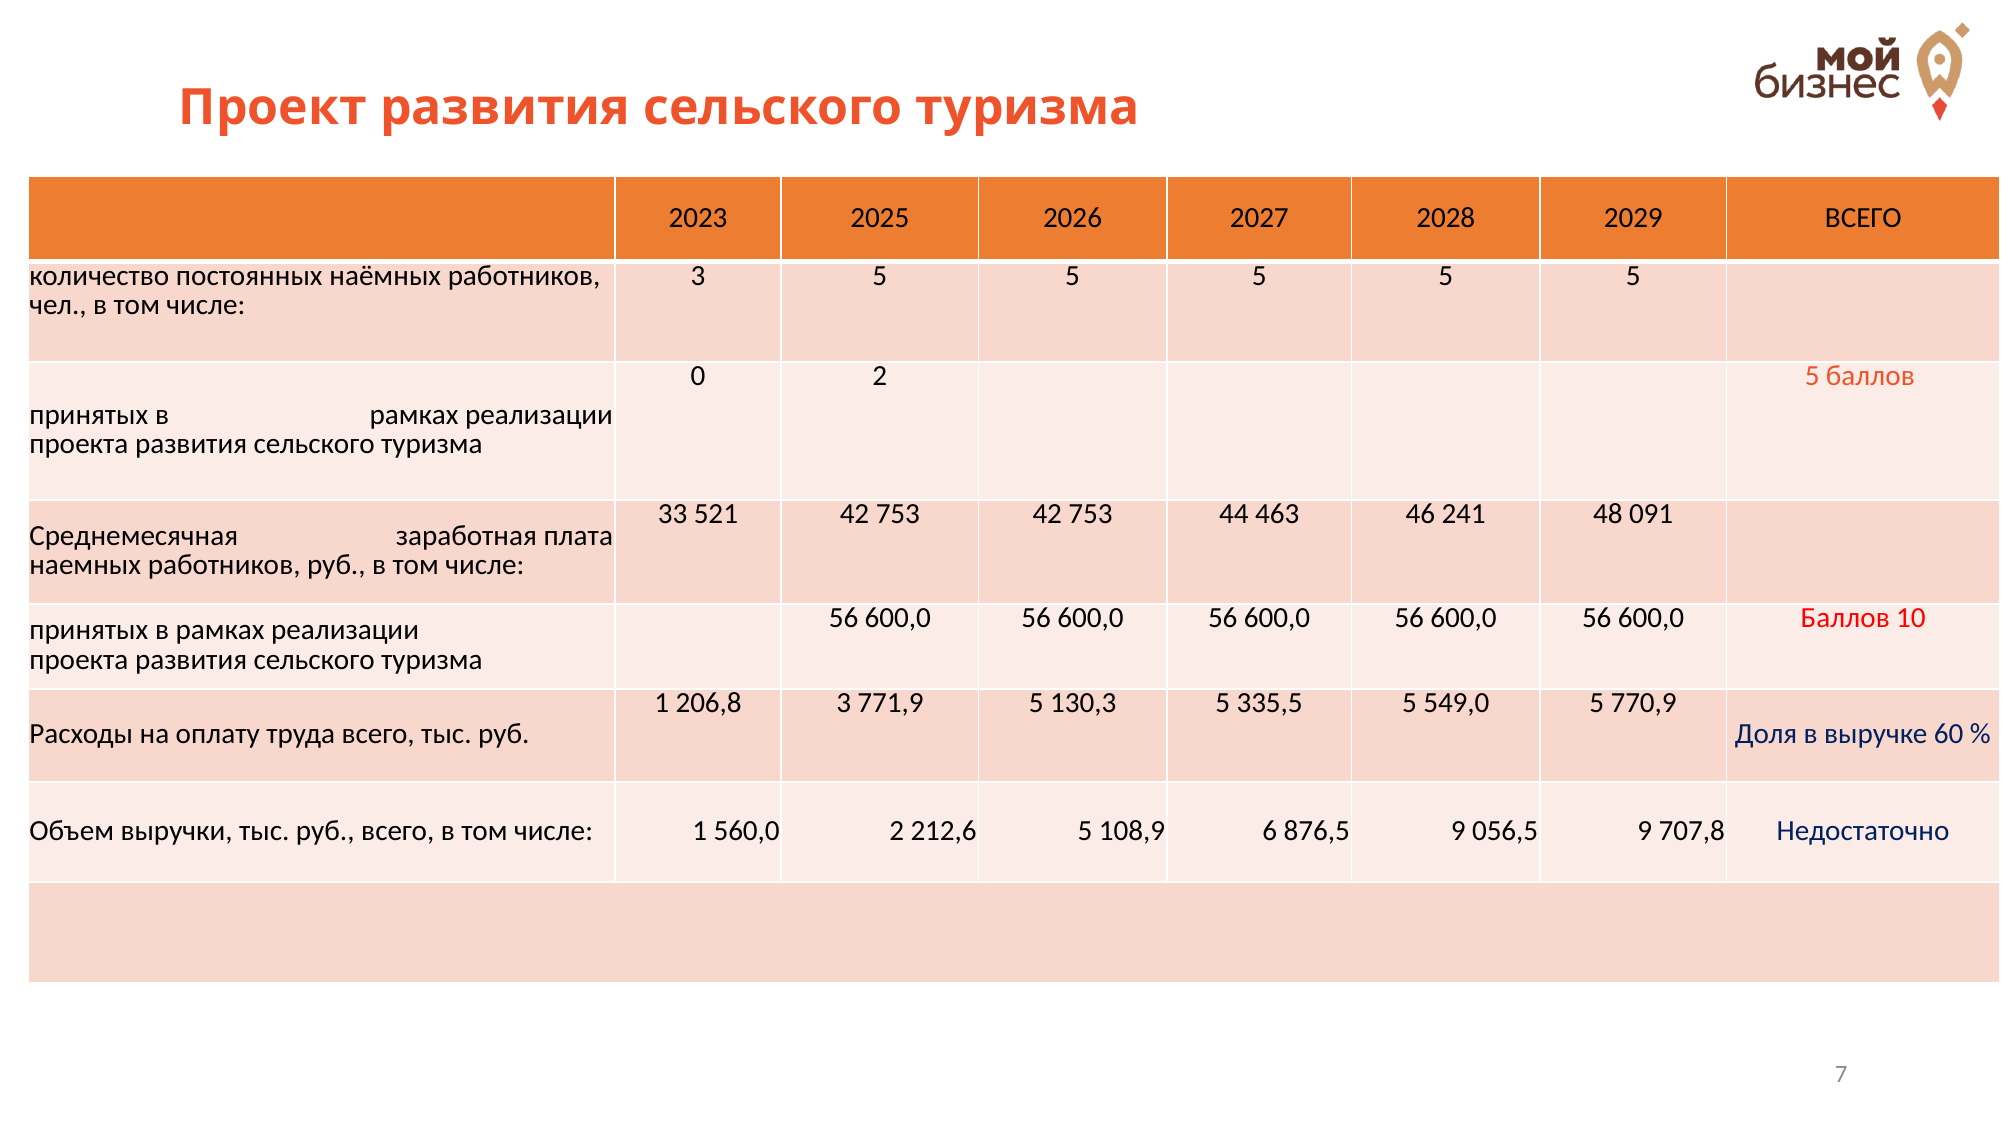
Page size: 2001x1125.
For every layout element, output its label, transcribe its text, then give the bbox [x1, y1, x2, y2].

table_cell Доля в выручке 60 % [1727, 690, 1999, 781]
table_cell [1168, 363, 1351, 499]
table_cell [1352, 363, 1539, 499]
table_cell 42 753 [782, 501, 978, 603]
table_cell 56 600,0 [782, 605, 978, 688]
table_cell 5 108,9 [979, 783, 1166, 881]
table_cell 56 600,0 [1352, 605, 1539, 688]
table_cell 5 [1352, 264, 1539, 361]
table_header 2027 [1168, 177, 1351, 259]
table_cell [616, 605, 780, 688]
table_cell 56 600,0 [1168, 605, 1351, 688]
table_cell количество постоянных наёмных работников, чел., в том числе: [29, 264, 614, 361]
table_header ВСЕГО [1727, 177, 1999, 259]
picture [1755, 22, 1970, 121]
table_cell Недостаточно [1727, 783, 1999, 881]
table_cell 6 876,5 [1168, 783, 1351, 881]
table_header 2025 [782, 177, 978, 259]
table_cell 9 056,5 [1352, 783, 1539, 881]
table_header 2023 [616, 177, 780, 259]
table_cell [1727, 264, 1999, 361]
table_cell 33 521 [616, 501, 780, 603]
table_cell принятых в рамках реализации проекта развития сельского туризма [29, 605, 614, 688]
table_cell [979, 363, 1166, 499]
table_cell 48 091 [1541, 501, 1726, 603]
table_header 2028 [1352, 177, 1539, 259]
table_cell 56 600,0 [1541, 605, 1726, 688]
table_cell 42 753 [979, 501, 1166, 603]
table_header [29, 177, 614, 259]
table_cell принятых в рамках реализации проекта развития сельского туризма [29, 363, 614, 499]
table_cell Среднемесячная заработная плата наемных работников, руб., в том числе: [29, 501, 614, 603]
table_cell Расходы на оплату труда всего, тыс. руб. [29, 690, 614, 781]
table_cell 5 770,9 [1541, 690, 1726, 781]
table_cell 2 212,6 [782, 783, 978, 881]
table_cell 5 335,5 [1168, 690, 1351, 781]
table_cell 0 [616, 363, 780, 499]
title Проект развития сельского туризма [163, 59, 1863, 157]
table_cell 5 130,3 [979, 690, 1166, 781]
table_cell 5 баллов [1727, 363, 1999, 499]
table_cell [1727, 501, 1999, 603]
slide_number 7 [1412, 1042, 1863, 1103]
table_cell 56 600,0 [979, 605, 1166, 688]
table_cell Баллов 10 [1727, 605, 1999, 688]
table_cell 5 [782, 264, 978, 361]
table_cell 5 [979, 264, 1166, 361]
table_cell [29, 883, 1999, 982]
table_header 2026 [979, 177, 1166, 259]
table_cell 46 241 [1352, 501, 1539, 603]
table_cell 2 [782, 363, 978, 499]
table_cell [1541, 363, 1726, 499]
table_cell 3 771,9 [782, 690, 978, 781]
table_header 2029 [1541, 177, 1726, 259]
table_cell 1 560,0 [616, 783, 780, 881]
table_cell 44 463 [1168, 501, 1351, 603]
table_cell Объем выручки, тыс. руб., всего, в том числе: [29, 783, 614, 881]
table_cell 3 [616, 264, 780, 361]
table_cell 9 707,8 [1541, 783, 1726, 881]
table_cell 5 [1168, 264, 1351, 361]
table_cell 5 549,0 [1352, 690, 1539, 781]
table_cell 1 206,8 [616, 690, 780, 781]
table_cell 5 [1541, 264, 1726, 361]
